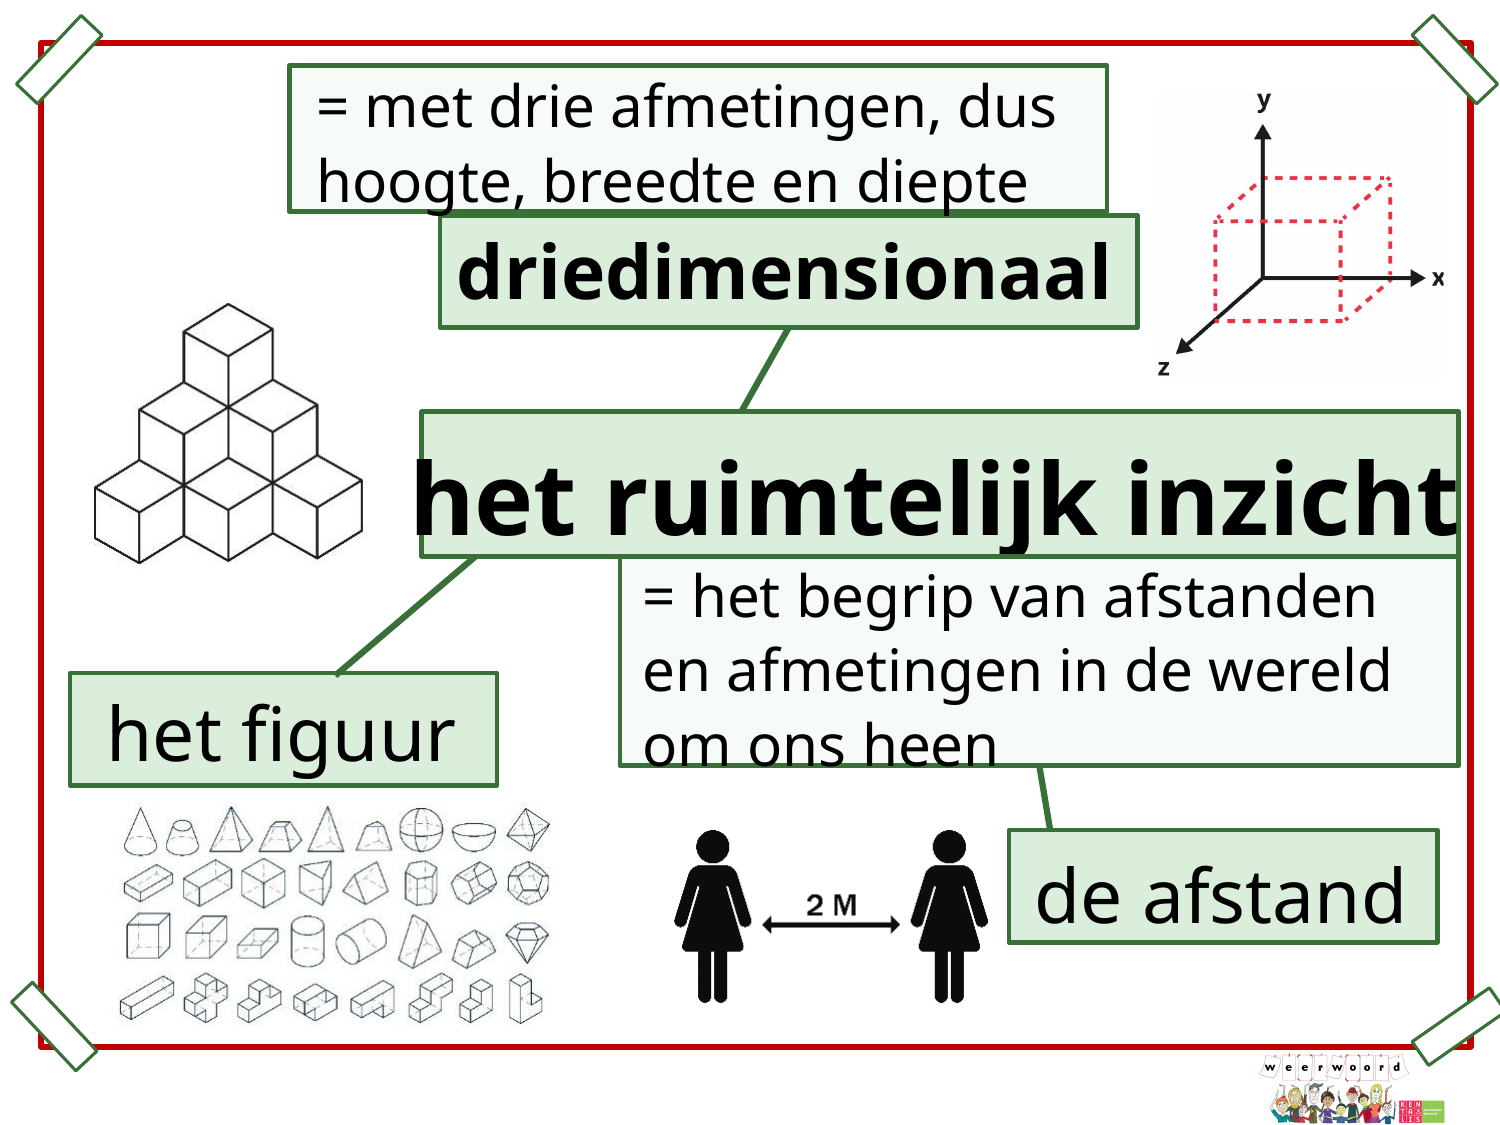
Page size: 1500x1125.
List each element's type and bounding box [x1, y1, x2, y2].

text_box [39, 12, 1500, 1074]
text_box [654, 327, 790, 566]
picture [668, 825, 993, 1010]
text_box [335, 556, 476, 676]
picture [1257, 1074, 1448, 1125]
picture [110, 802, 561, 1028]
picture [1154, 89, 1444, 380]
picture [77, 275, 398, 573]
text_box [1039, 765, 1051, 831]
